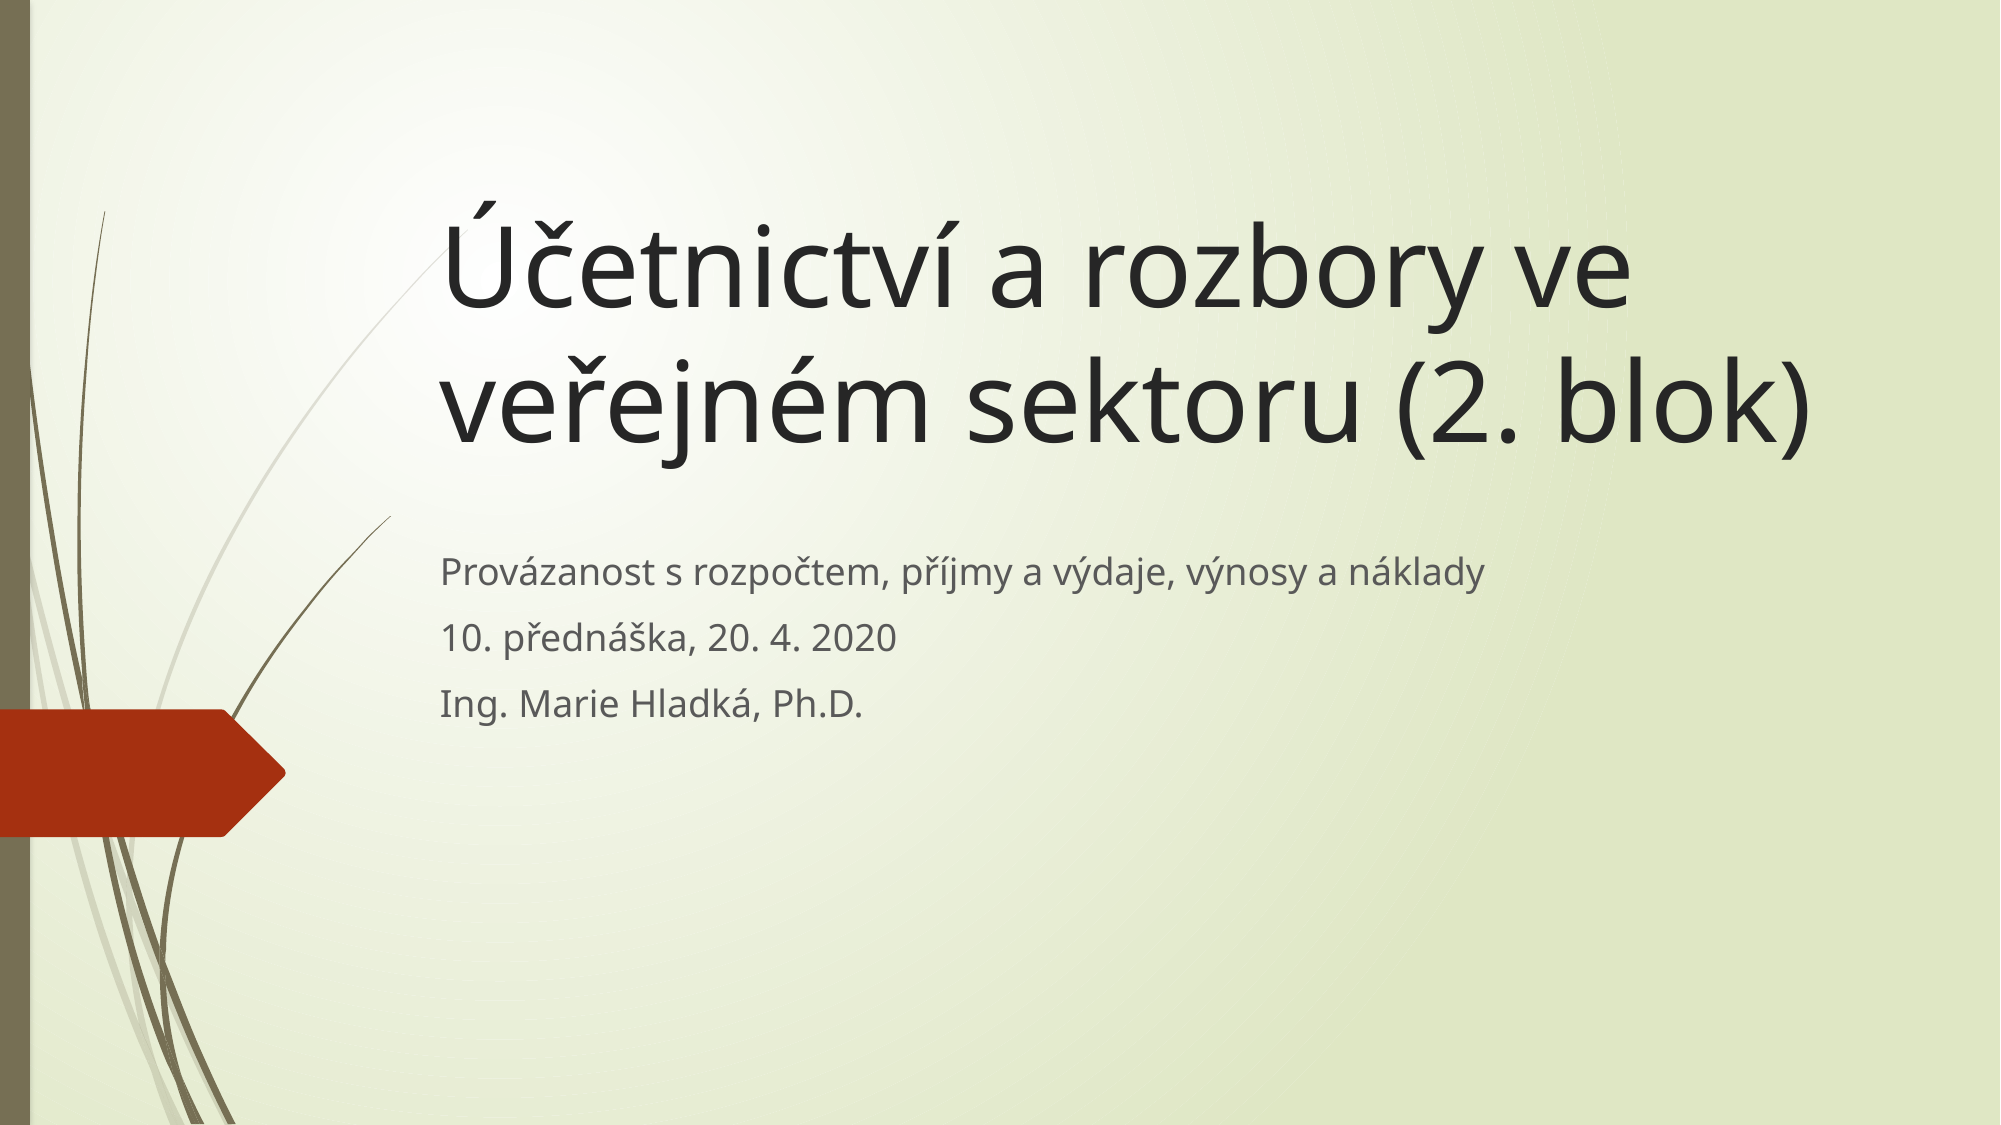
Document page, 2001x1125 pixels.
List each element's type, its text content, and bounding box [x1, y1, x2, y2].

subtitle Provázanost s rozpočtem, příjmy a výdaje, výnosy a náklady 10. přednáška, 20. 4. 2020 Ing. Marie Hladká, Ph.D. [424, 540, 1888, 969]
title Účetnictví a rozbory ve veřejném sektoru (2. blok) [424, 101, 1888, 473]
